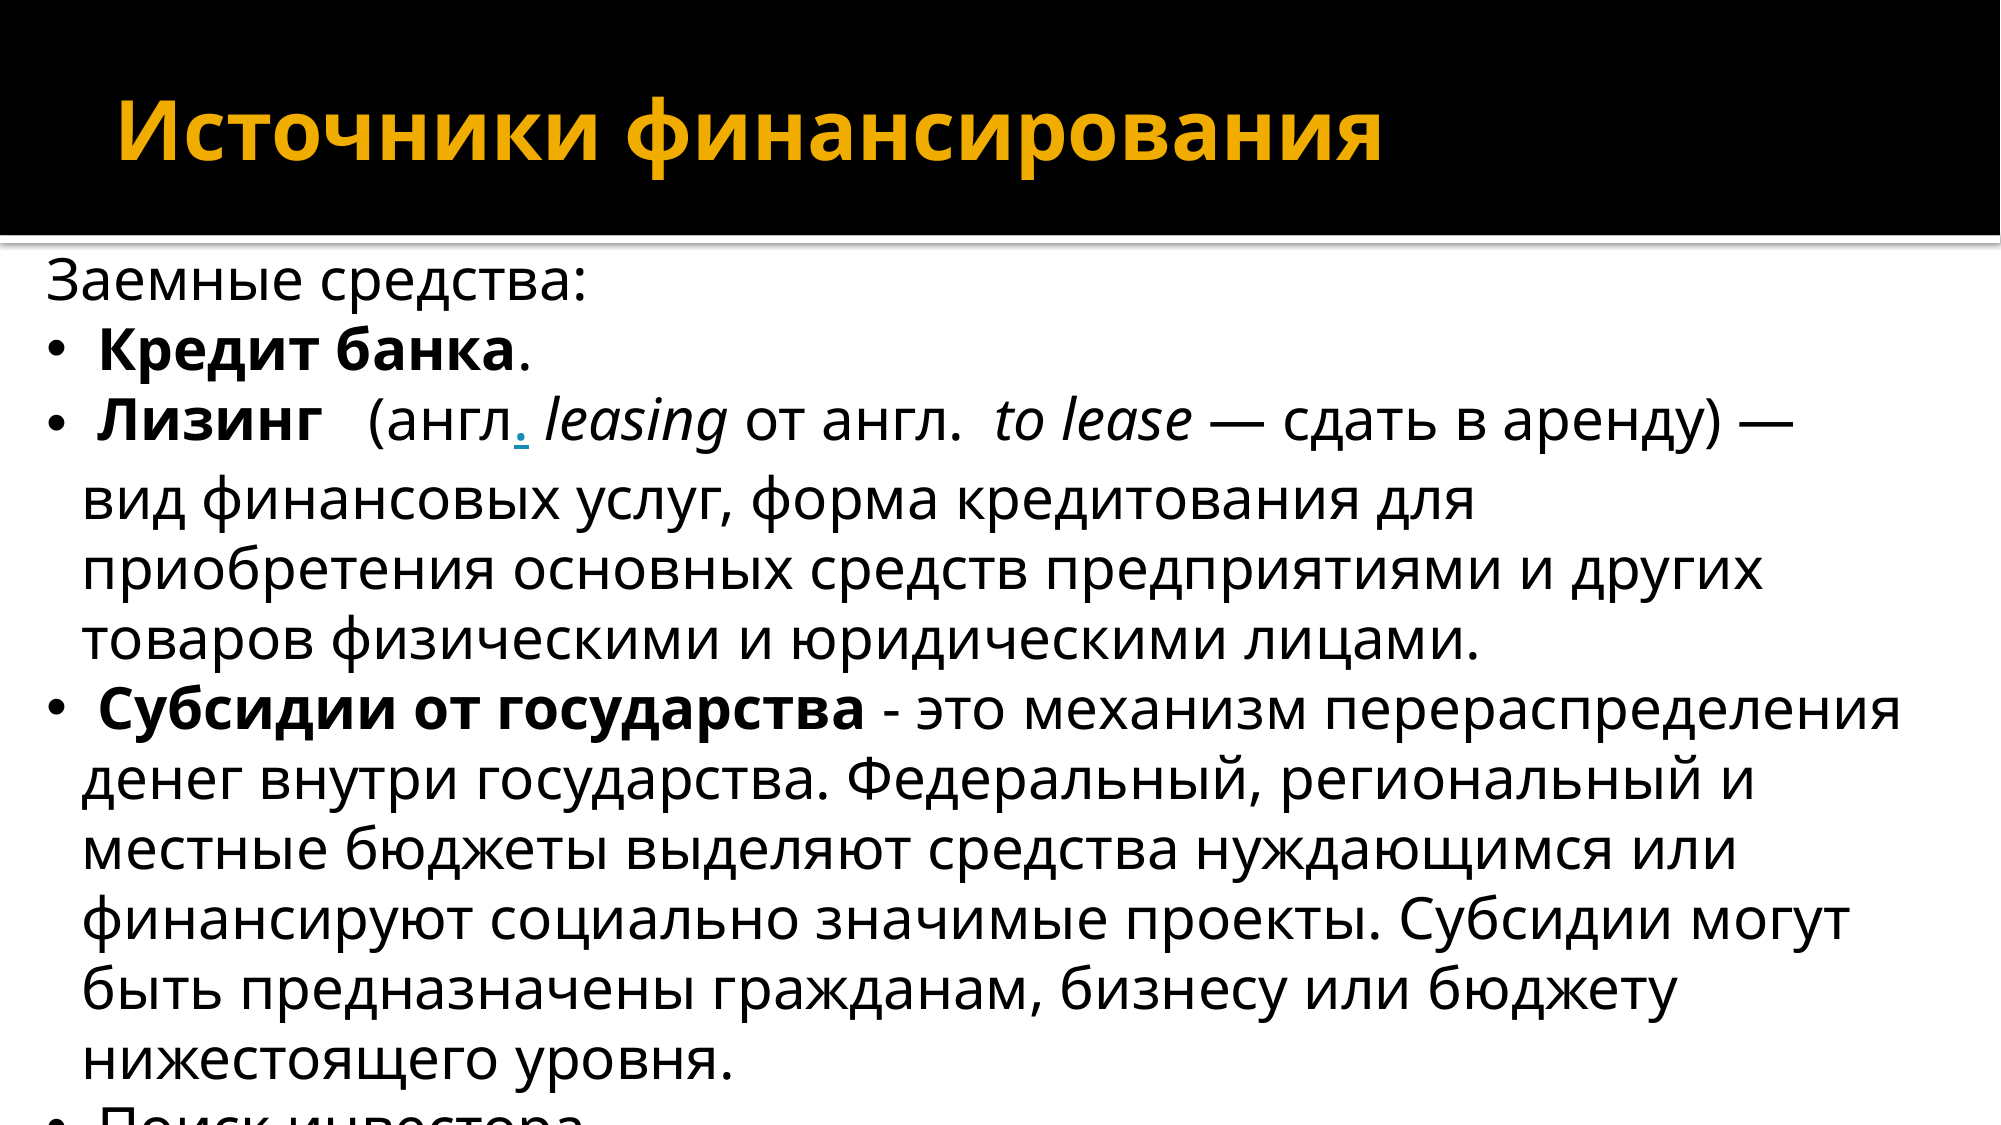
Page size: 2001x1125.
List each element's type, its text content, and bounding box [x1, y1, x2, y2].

title Источники финансирования [99, 24, 1900, 231]
text_box Заемные средства: Кредит банка. Лизинг (англ. leasing от англ. to lease — сдать в аренду) — вид финансовых услуг, форма кредитования для приобретения основных средств предприятиями и других товаров физическими и юридическими лицами. Субсидии от государства - это механизм перераспределения денег внутри государства. Федеральный, региональный и местные бюджеты выделяют средства нуждающимся или финансируют социально значимые проекты. Субсидии могут быть предназначены гражданам, бизнесу или бюджету нижестоящего уровня. Поиск инвестора [31, 234, 2000, 1125]
